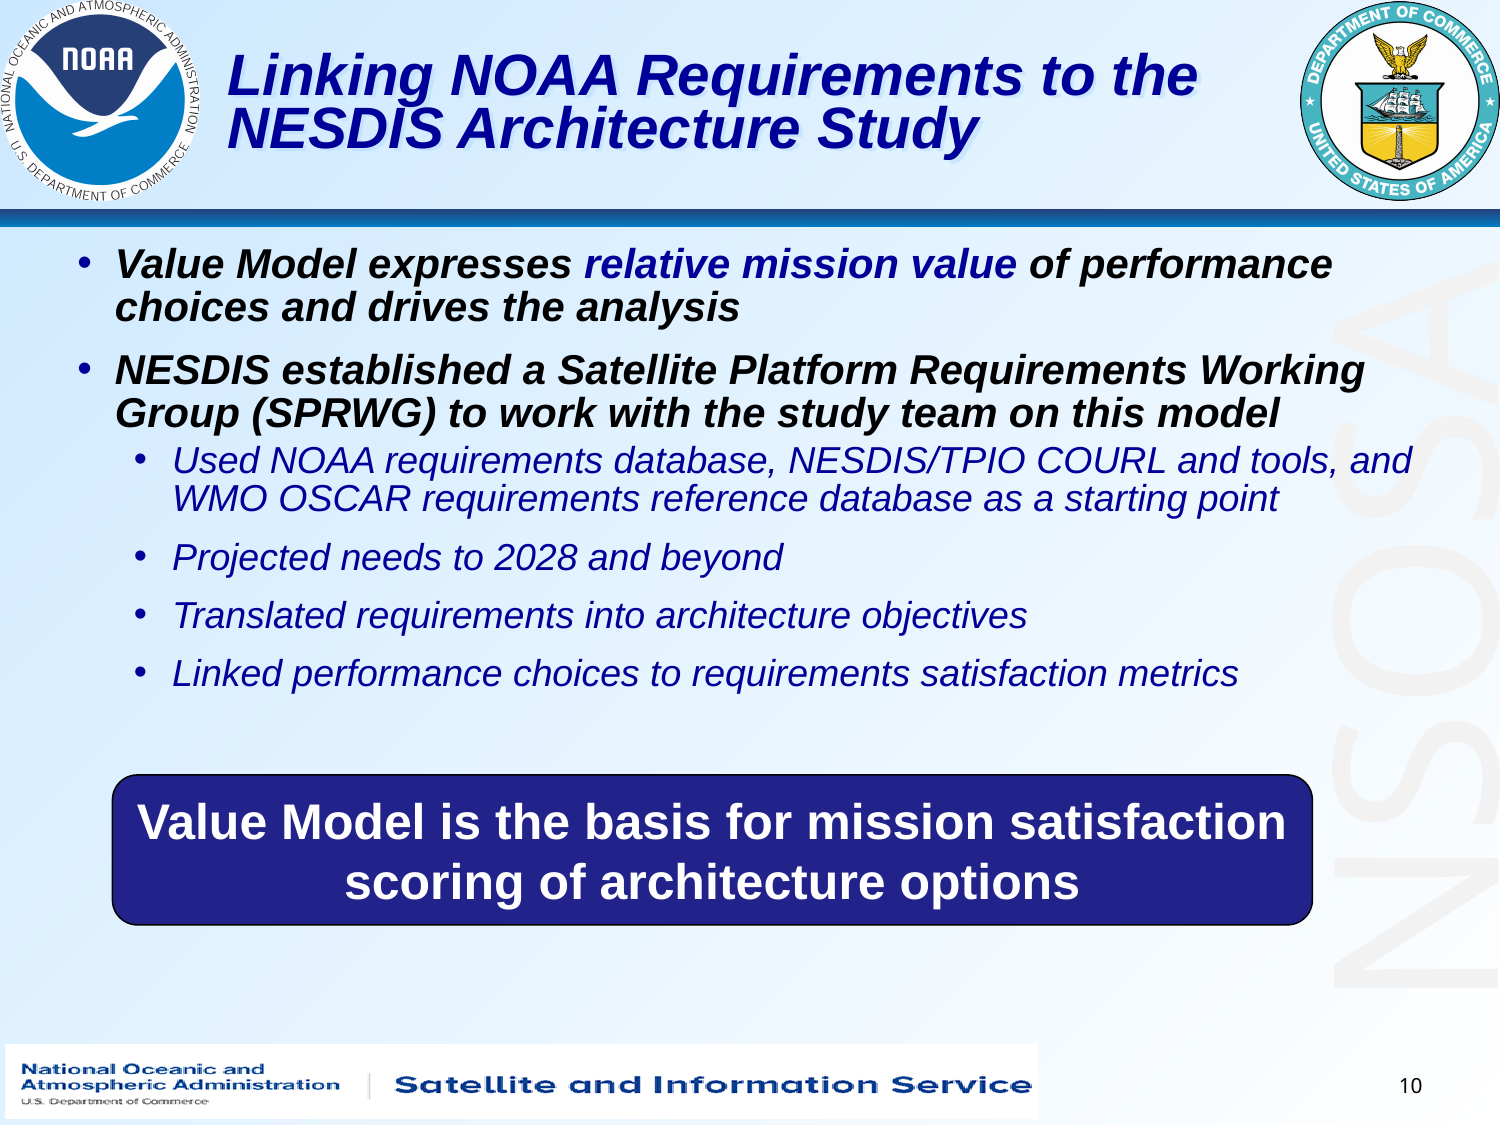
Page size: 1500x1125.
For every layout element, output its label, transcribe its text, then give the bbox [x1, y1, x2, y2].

text_box Value Model is the basis for mission satisfaction scoring of architecture options [112, 774, 1313, 925]
slide_number 10 [1349, 1065, 1438, 1104]
picture [1300, 1, 1500, 201]
picture [5, 1037, 1038, 1125]
list Value Model expresses relative mission value of performance choices and drives the analysis NESDIS established a Satellite Platform Requirements Working Group (SPRWG) to work with the study team on this model Used NOAA requirements database, NESDIS/TPIO COURL and tools, and WMO OSCAR requirements reference database as a starting point Projected needs to 2028 and beyond Translated requirements into architecture objectives Linked performance choices to requirements satisfaction metrics [62, 237, 1438, 1038]
title Linking NOAA Requirements to the NESDIS Architecture Study [212, 12, 1288, 200]
picture [0, 0, 200, 201]
